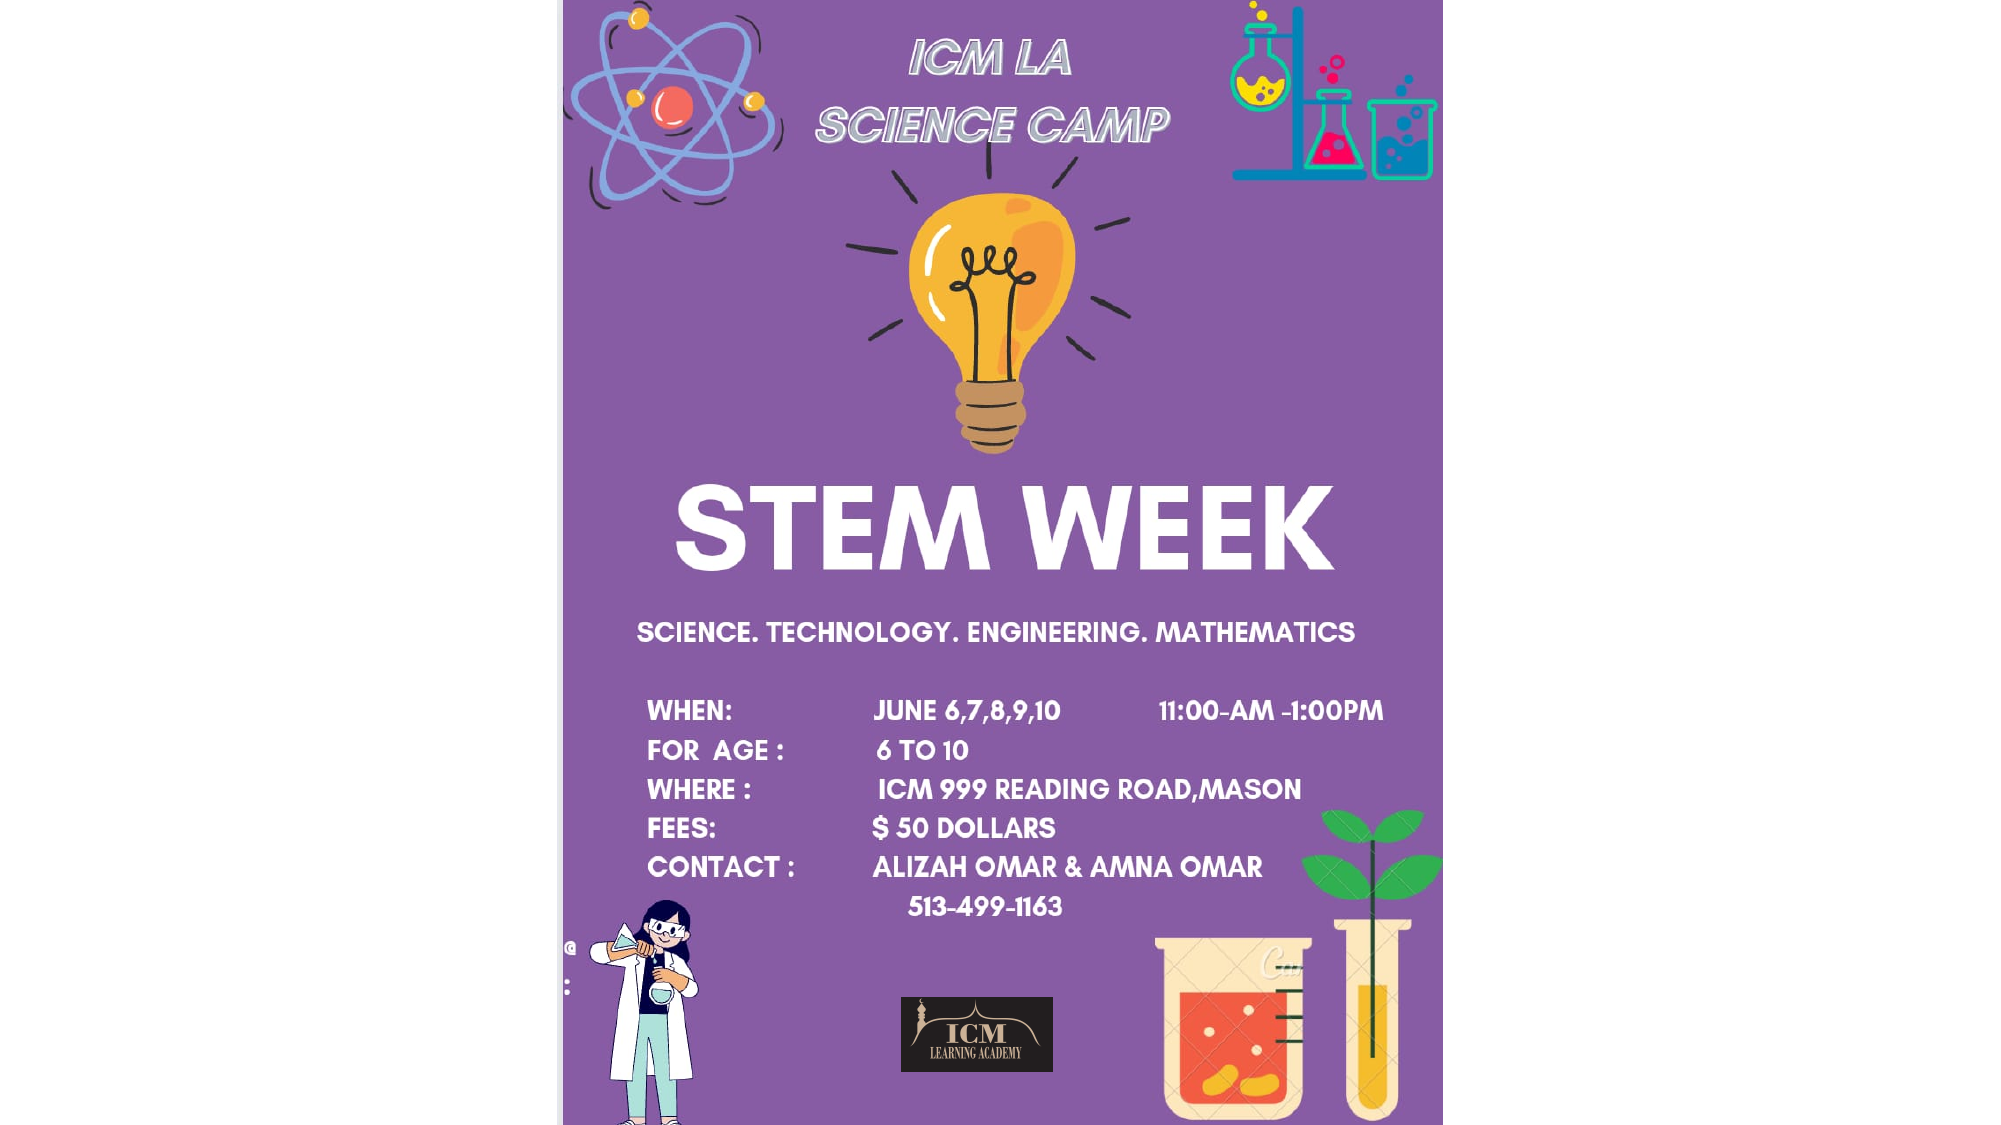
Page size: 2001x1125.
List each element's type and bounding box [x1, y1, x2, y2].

picture [557, 0, 1443, 1125]
